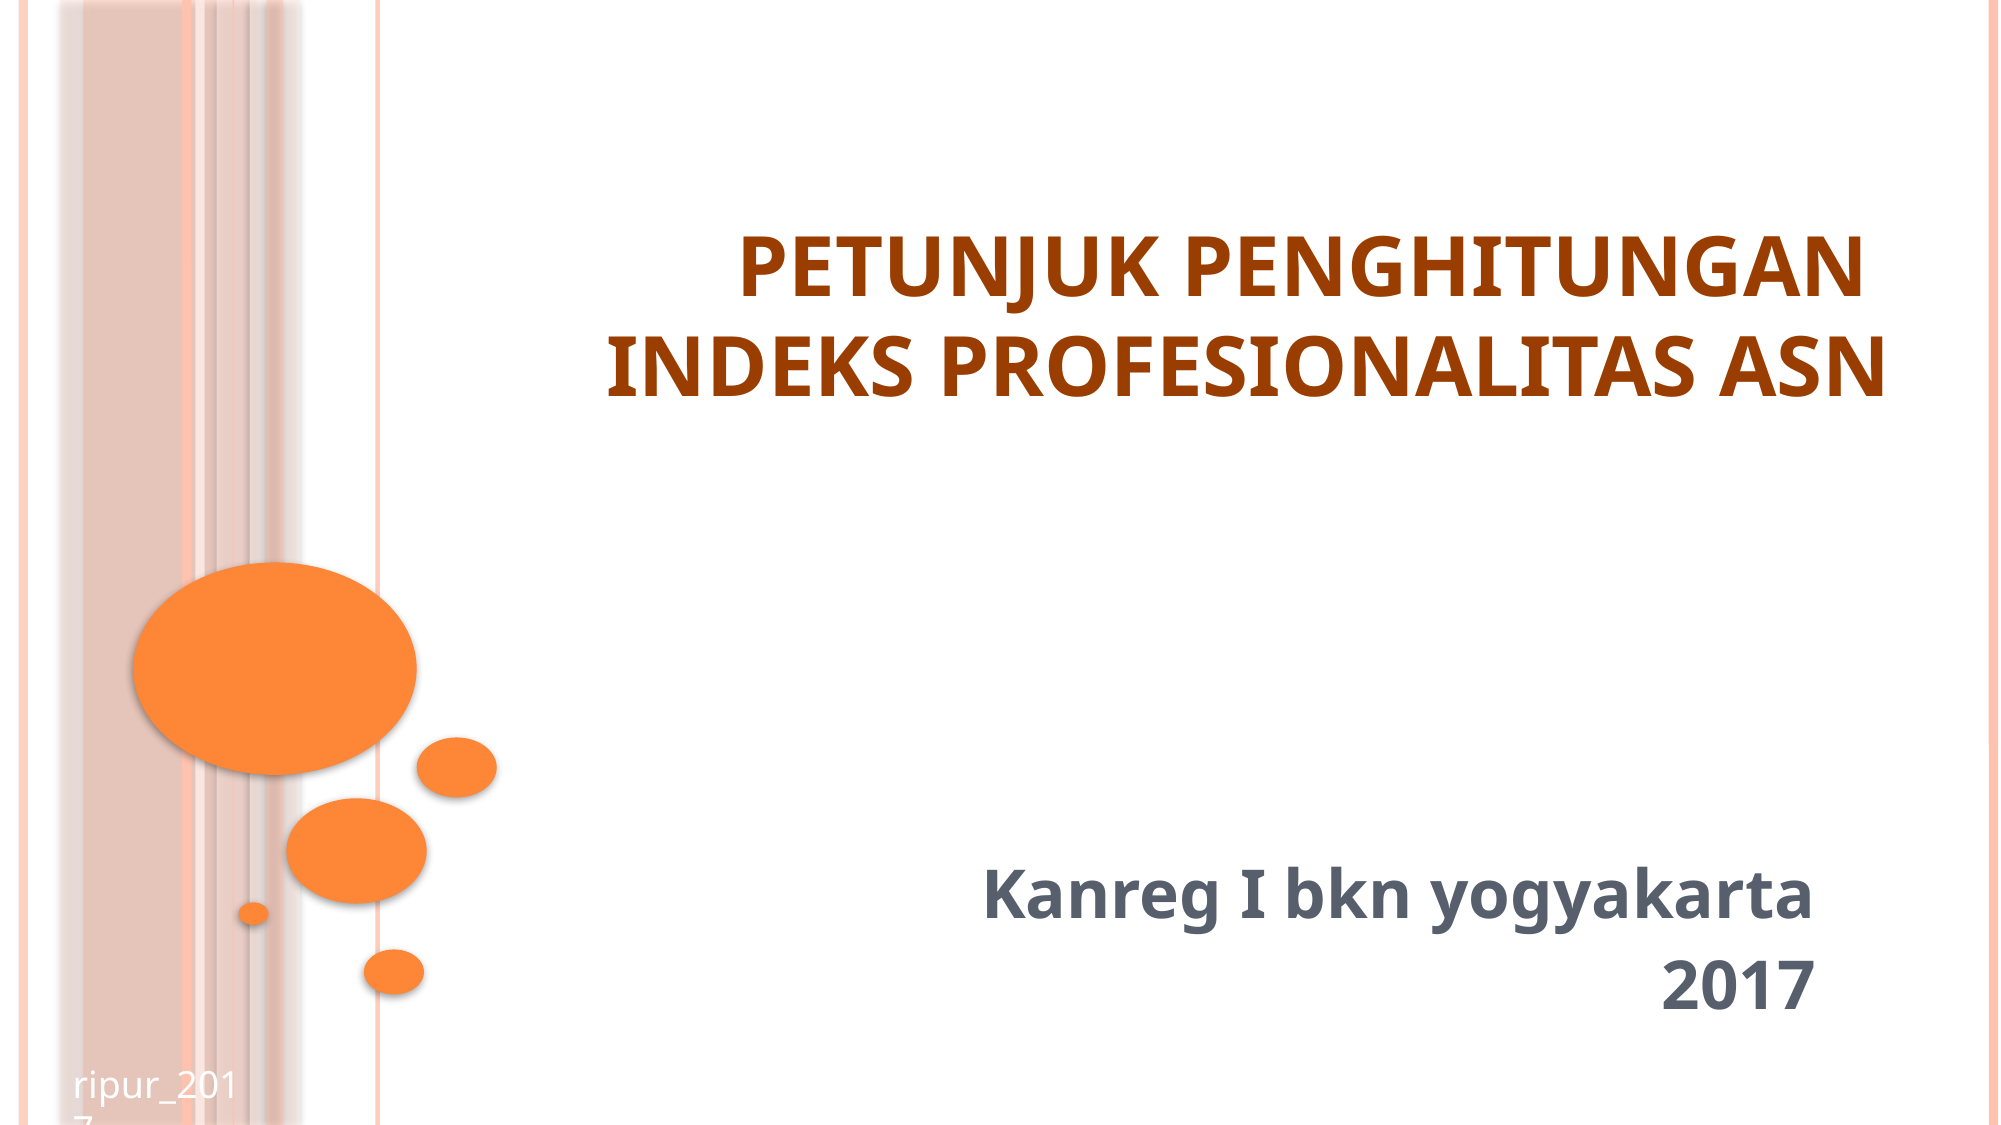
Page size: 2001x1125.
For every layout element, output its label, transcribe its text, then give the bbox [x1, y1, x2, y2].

text_box ripur_2017 [57, 1054, 266, 1125]
title Petunjuk Penghitungan Indeks Profesionalitas ASN [118, 5, 1906, 421]
subtitle Kanreg I bkn yogyakarta 2017 [180, 843, 1831, 1031]
